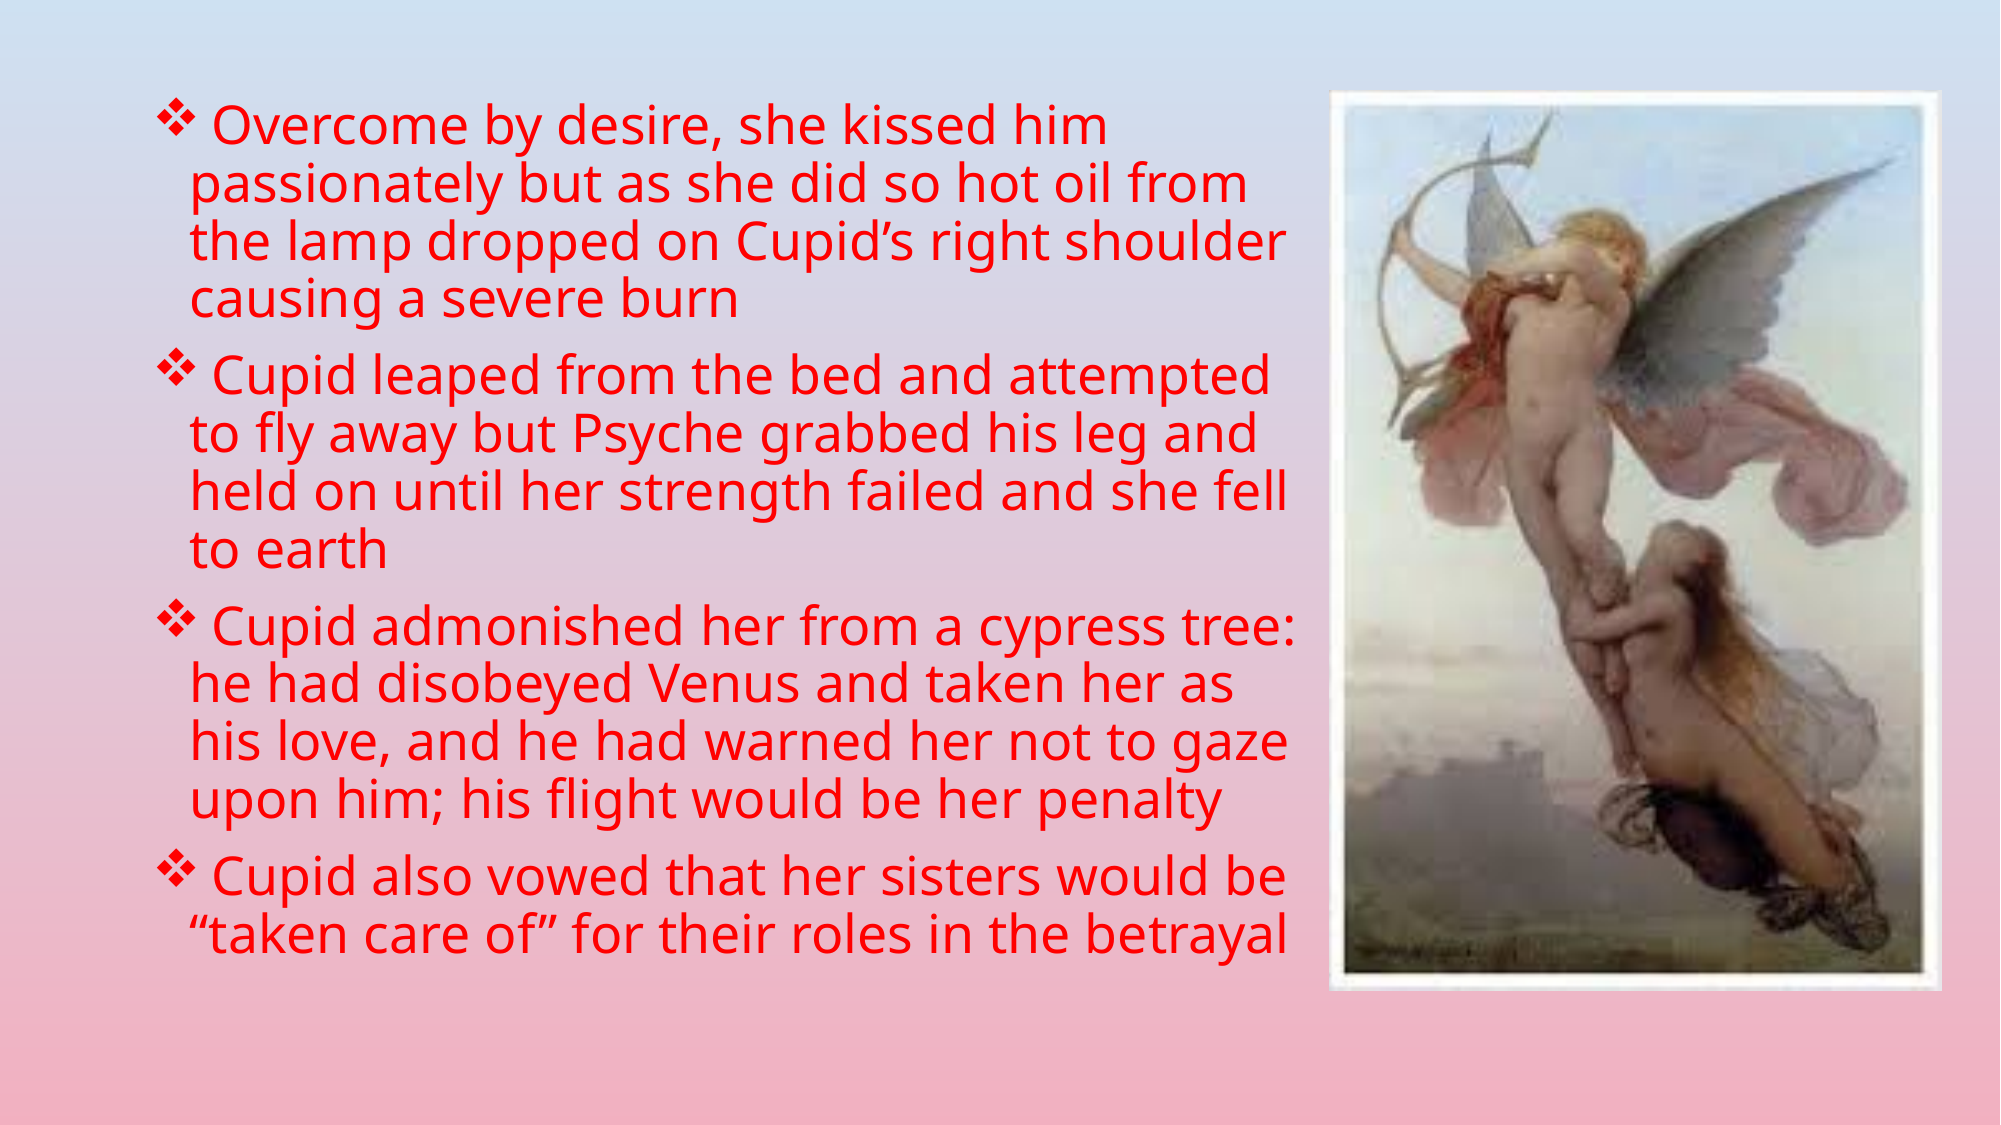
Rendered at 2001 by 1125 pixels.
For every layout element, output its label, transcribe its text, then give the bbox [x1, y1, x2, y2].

picture [1329, 90, 1942, 991]
list Overcome by desire, she kissed him passionately but as she did so hot oil from the lamp dropped on Cupid’s right shoulder causing a severe burn Cupid leaped from the bed and attempted to fly away but Psyche grabbed his leg and held on until her strength failed and she fell to earth Cupid admonished her from a cypress tree: he had disobeyed Venus and taken her as his love, and he had warned her not to gaze upon him; his flight would be her penalty Cupid also vowed that her sisters would be “taken care of” for their roles in the betrayal [137, 90, 1329, 991]
